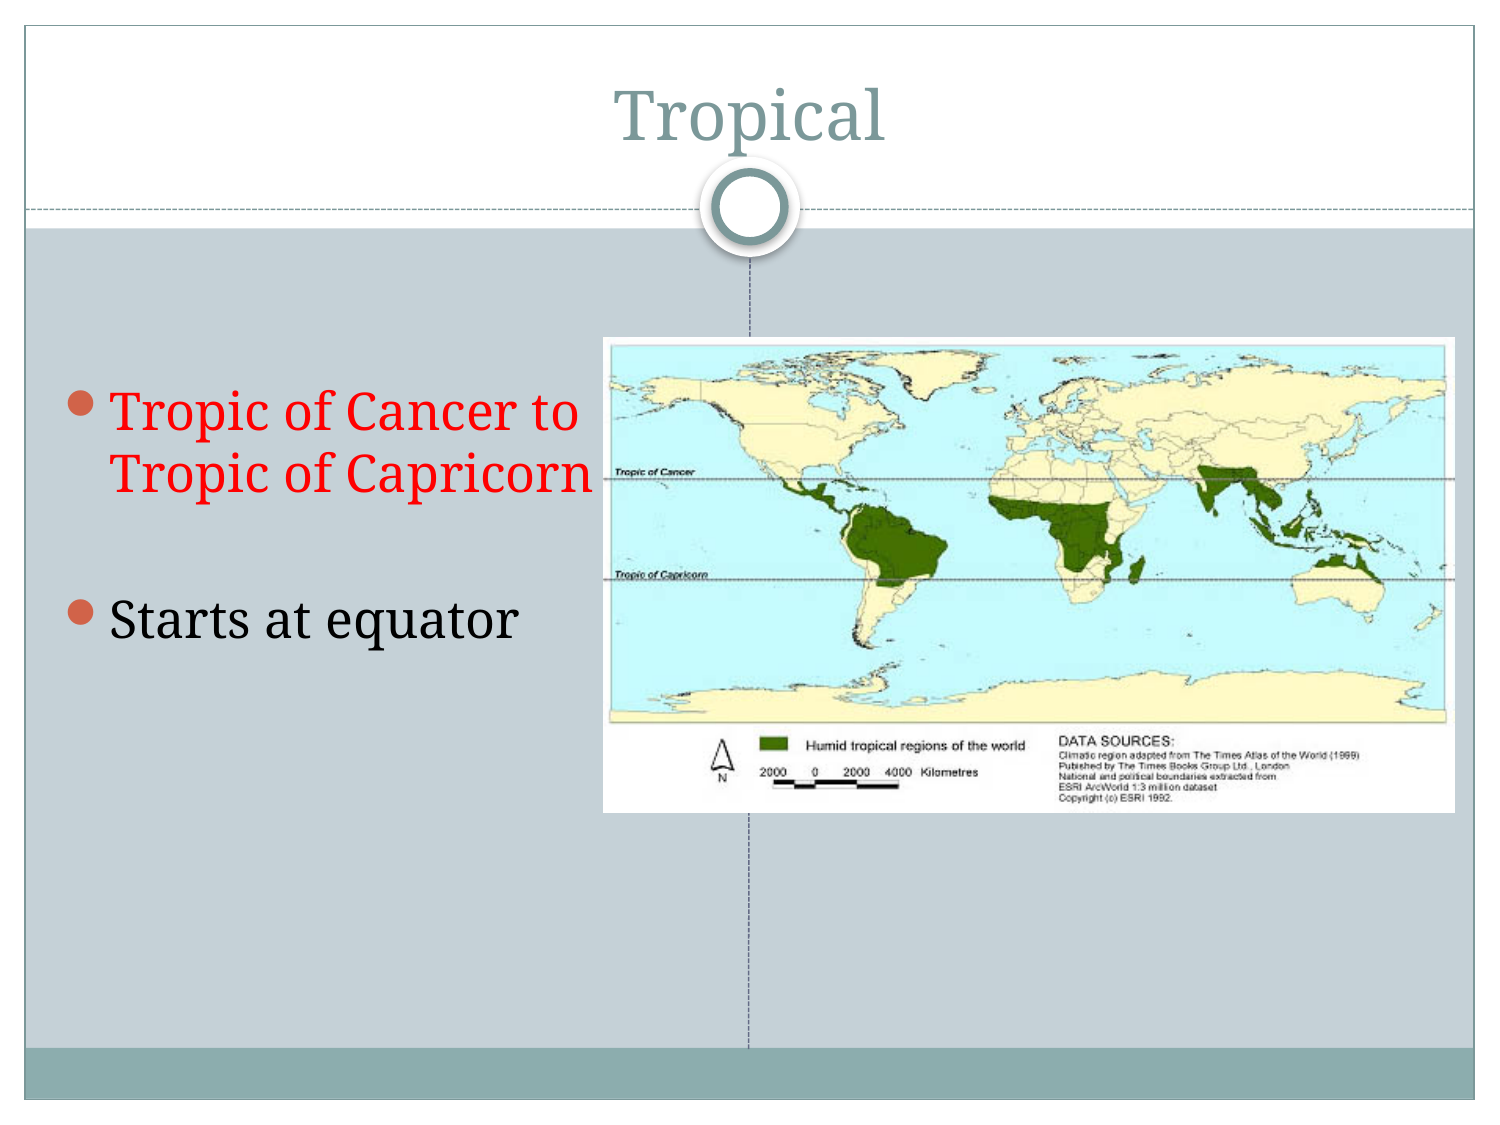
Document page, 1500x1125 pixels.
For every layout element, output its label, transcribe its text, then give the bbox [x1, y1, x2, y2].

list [602, 337, 1455, 813]
list Tropic of Cancer to Tropic of Capricorn Starts at equator [49, 224, 712, 993]
title Tropical [49, 37, 1450, 162]
